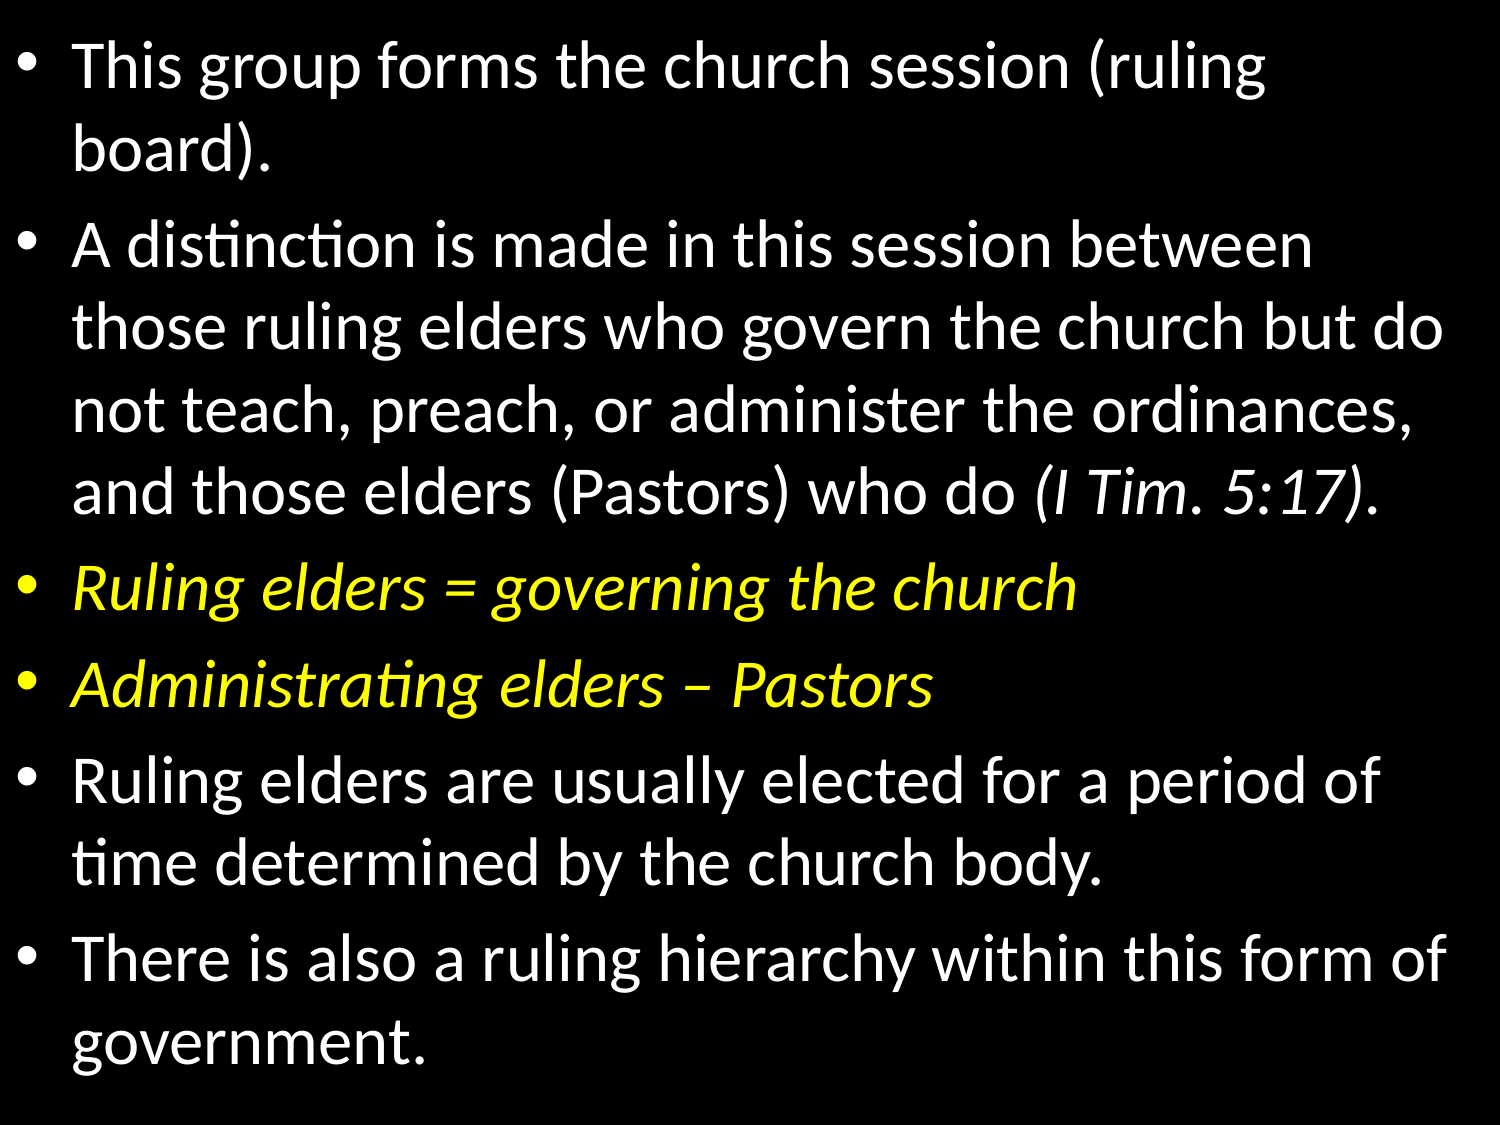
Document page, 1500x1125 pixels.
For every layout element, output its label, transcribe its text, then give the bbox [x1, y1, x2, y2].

list This group forms the church session (ruling board). A distinction is made in this session between those ruling elders who govern the church but do not teach, preach, or administer the ordinances, and those elders (Pastors) who do (I Tim. 5:17). Ruling elders = governing the church Administrating elders – Pastors Ruling elders are usually elected for a period of time determined by the church body. There is also a ruling hierarchy within this form of government. [0, 12, 1500, 1125]
